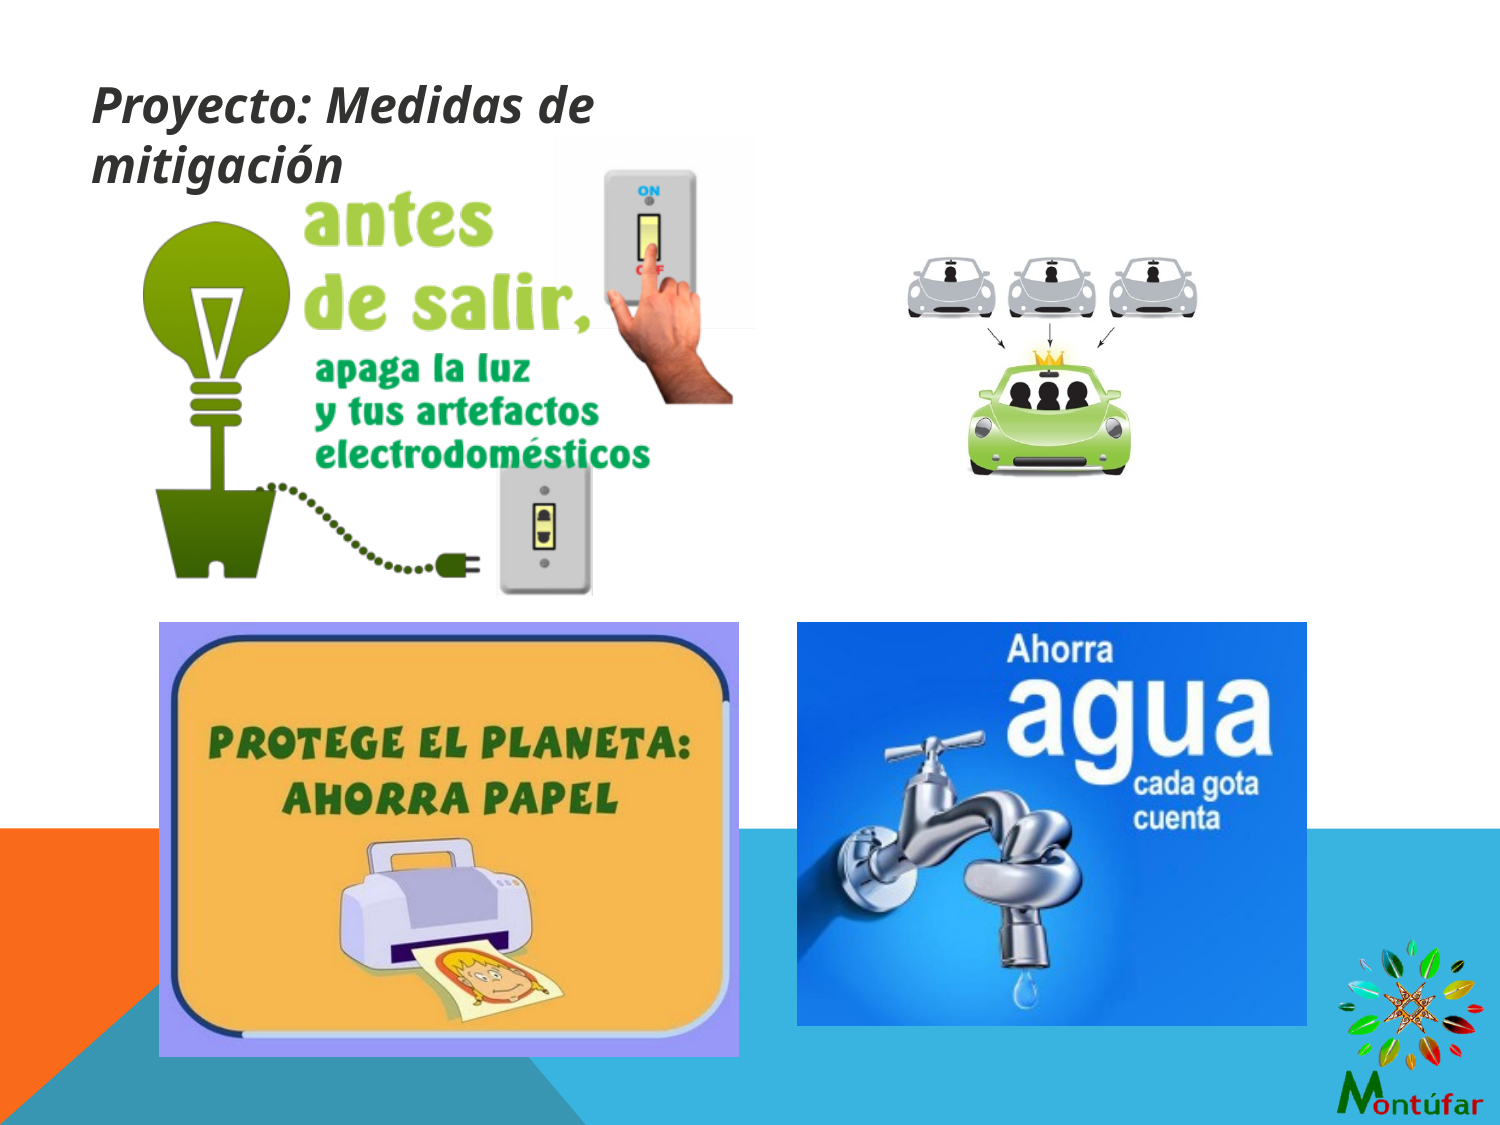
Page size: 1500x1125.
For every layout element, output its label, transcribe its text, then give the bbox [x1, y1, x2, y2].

picture [1326, 937, 1495, 1118]
picture [877, 192, 1226, 541]
picture [143, 137, 755, 596]
text_box Proyecto: Medidas de mitigación [76, 66, 821, 202]
picture [159, 622, 739, 1057]
picture [796, 622, 1307, 1027]
